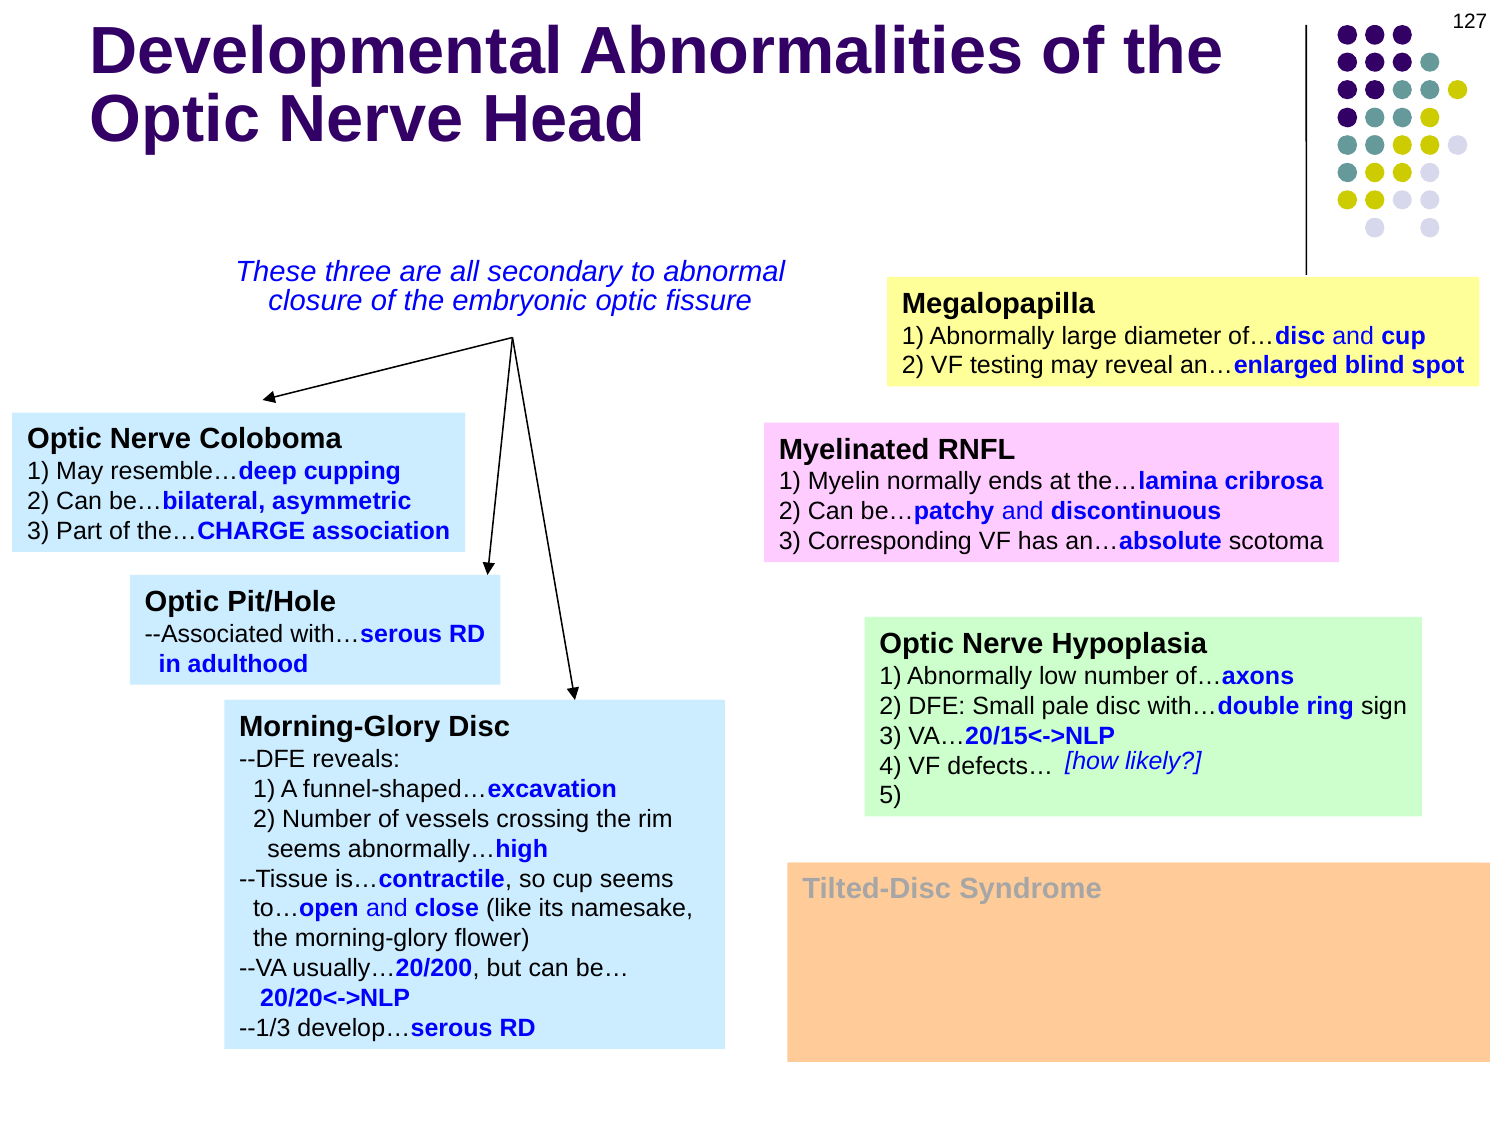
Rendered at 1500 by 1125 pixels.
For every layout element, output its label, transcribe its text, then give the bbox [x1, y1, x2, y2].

text_box [512, 337, 579, 700]
text_box Optic Nerve Coloboma 1) May resemble…deep cupping 2) Can be…bilateral, asymmetric 3) Part of the…CHARGE association [12, 412, 466, 552]
text_box Myelinated RNFL 1) Myelin normally ends at the…lamina cribrosa 2) Can be…patchy and discontinuous 3) Corresponding VF has an…absolute scotoma [764, 422, 1339, 563]
text_box [how likely?] [1050, 737, 1217, 783]
text_box Megalopapilla 1) Abnormally large diameter of…disc and cup 2) VF testing may reveal an…enlarged blind spot [887, 276, 1480, 387]
text_box Morning-Glory Disc --DFE reveals: 1) A funnel-shaped…excavation 2) Number of vessels crossing the rim seems abnormally…high --Tissue is…contractile, so cup seems to…open and close (like its namesake, the morning-glory flower) --VA usually…20/200, but can be… 20/20<->NLP --1/3 develop…serous RD [224, 699, 723, 1049]
slide_number 127 [1152, 0, 1500, 75]
text_box [482, 341, 513, 575]
text_box Developmental Abnormalities of the Optic Nerve Head [75, 20, 1313, 163]
text_box Optic Pit/Hole --Associated with…serous RD in adulthood [129, 574, 501, 685]
text_box Tilted-Disc Syndrome 1) Superior pole appears…elevated, inferior… recessed 2) Associated with…situs inversus of retinal vessels 3) Fundus abnormality produces… myopic astigm 4) VF testing reveals…bitemporal hemianopia that doesn’twith refract [787, 862, 1480, 1062]
text_box [262, 337, 512, 403]
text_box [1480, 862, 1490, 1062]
text_box These three are all secondary to abnormal closure of the embryonic optic fissure [220, 249, 801, 325]
text_box Optic Nerve Hypoplasia 1) Abnormally low number of…axons 2) DFE: Small pale disc with…double ring sign 3) VA…20/15<->NLP 4) VF defects… invariably present 5) Remember the…4 D’s (more on this shortly) [864, 616, 1422, 817]
